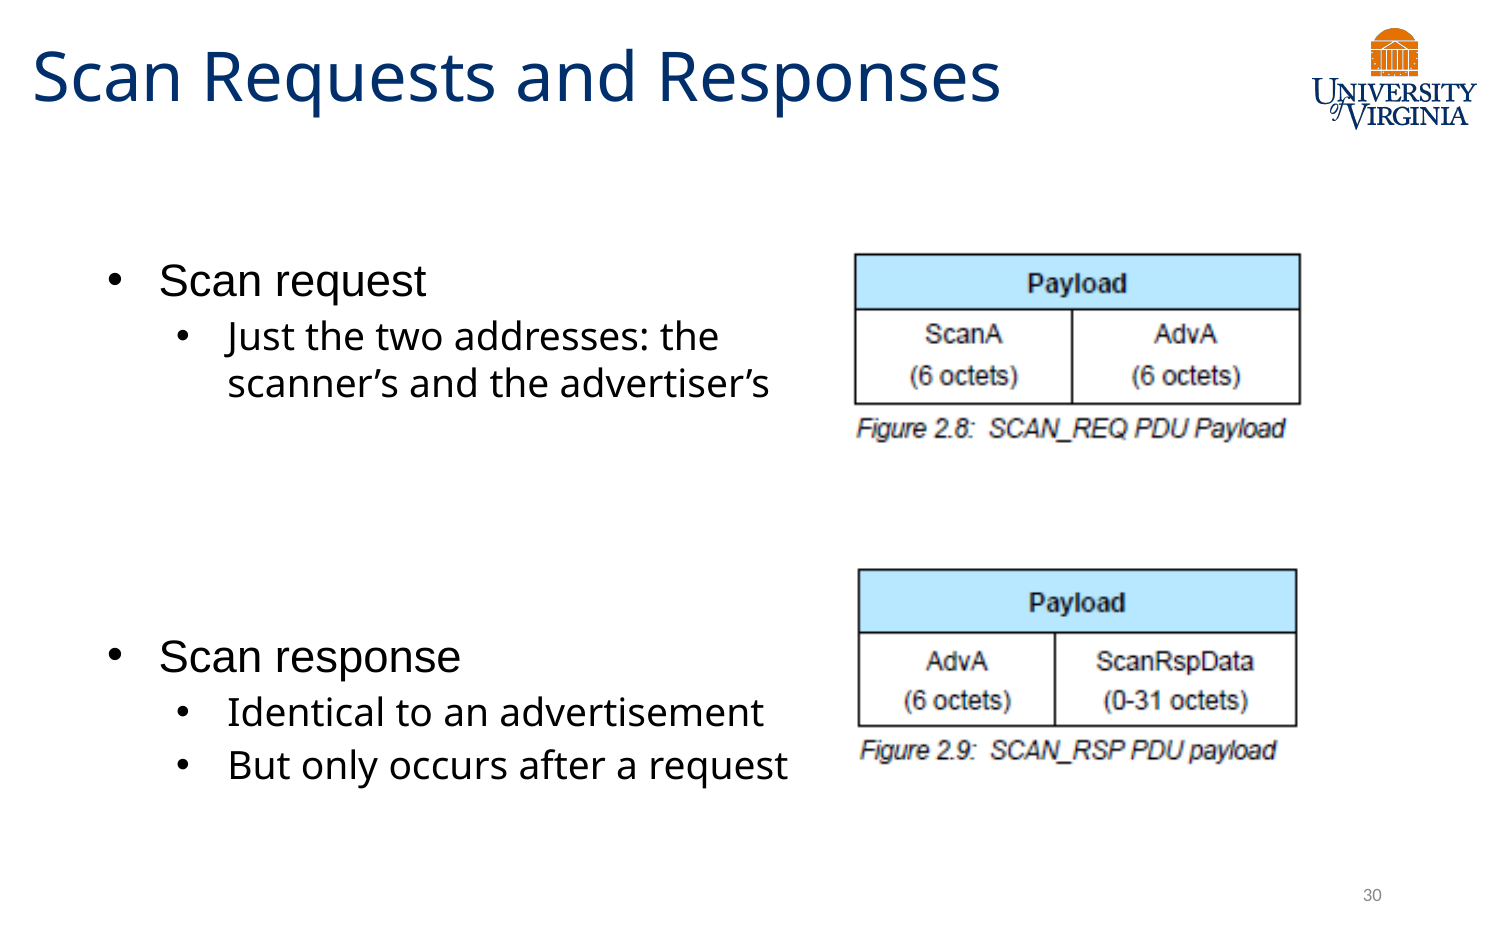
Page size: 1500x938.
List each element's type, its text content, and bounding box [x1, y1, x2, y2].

list Scan request Just the two addresses: the scanner’s and the advertiser’s Scan response Identical to an advertisement But only occurs after a request [75, 243, 840, 801]
picture [1312, 28, 1477, 130]
picture [838, 554, 1313, 771]
slide_number 30 [1059, 868, 1397, 919]
title Scan Requests and Responses [17, 14, 1297, 145]
picture [821, 232, 1330, 456]
